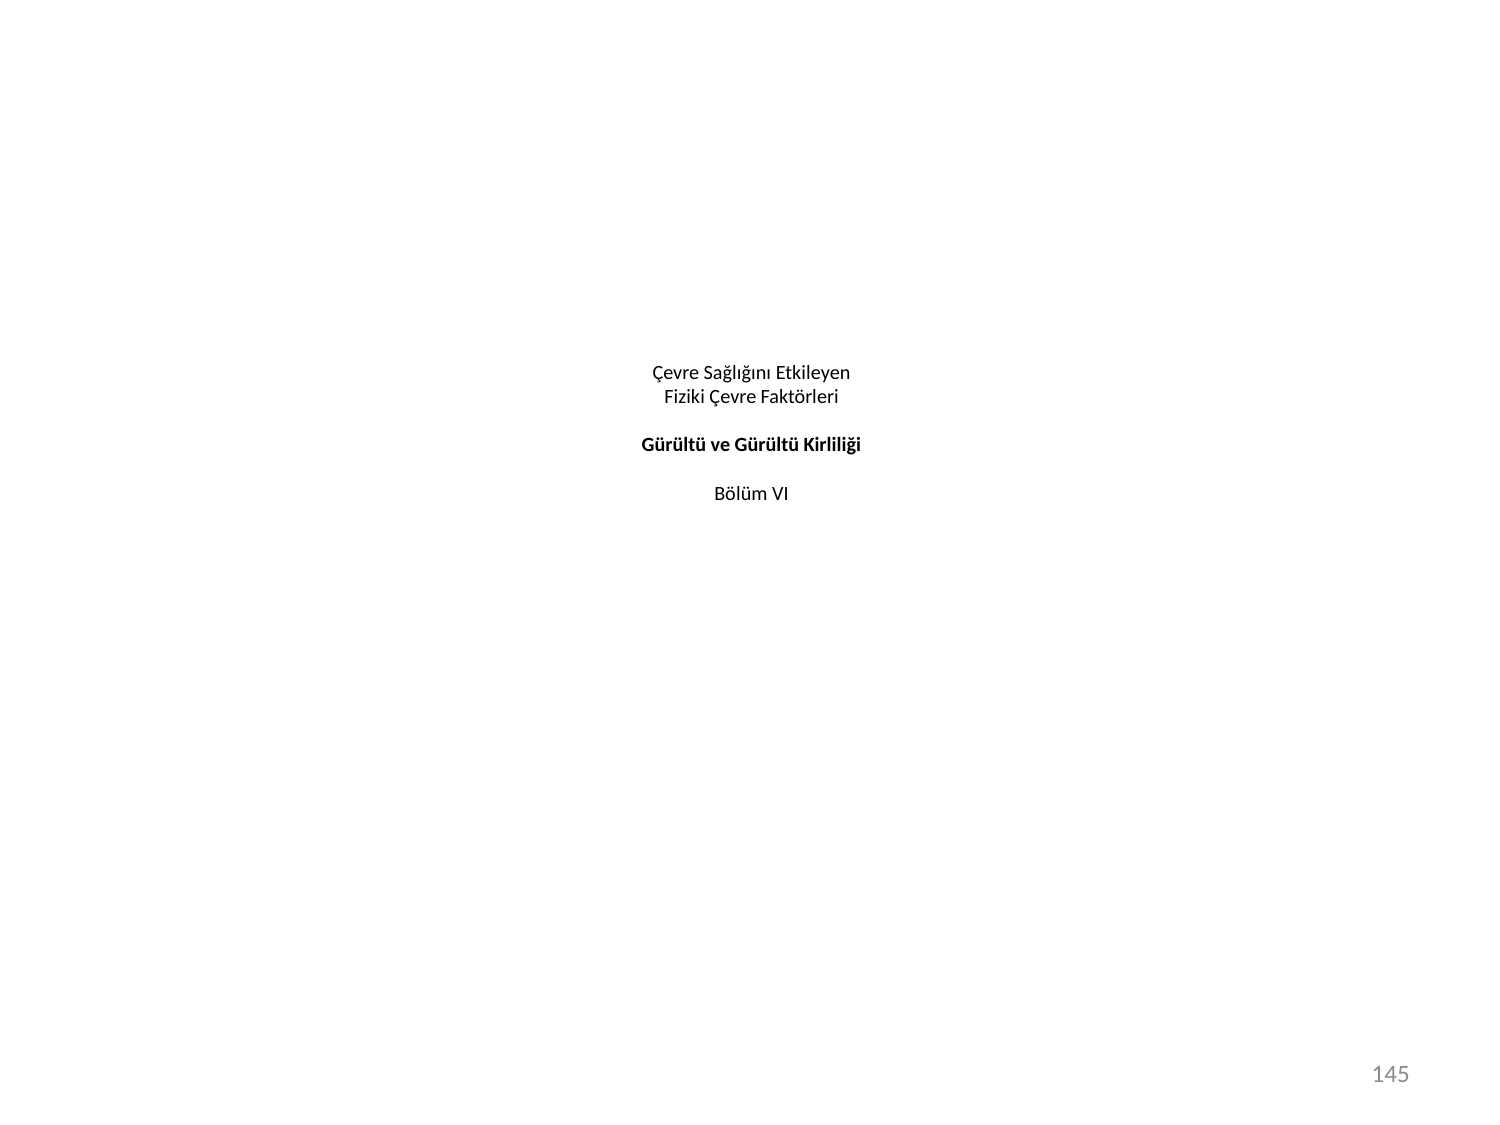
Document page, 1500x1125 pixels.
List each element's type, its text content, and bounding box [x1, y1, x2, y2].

title Çevre Sağlığını Etkileyen Fiziki Çevre Faktörleri Gürültü ve Gürültü Kirliliği Bölüm VI [76, 349, 1427, 538]
slide_number 145 [1074, 1042, 1425, 1103]
